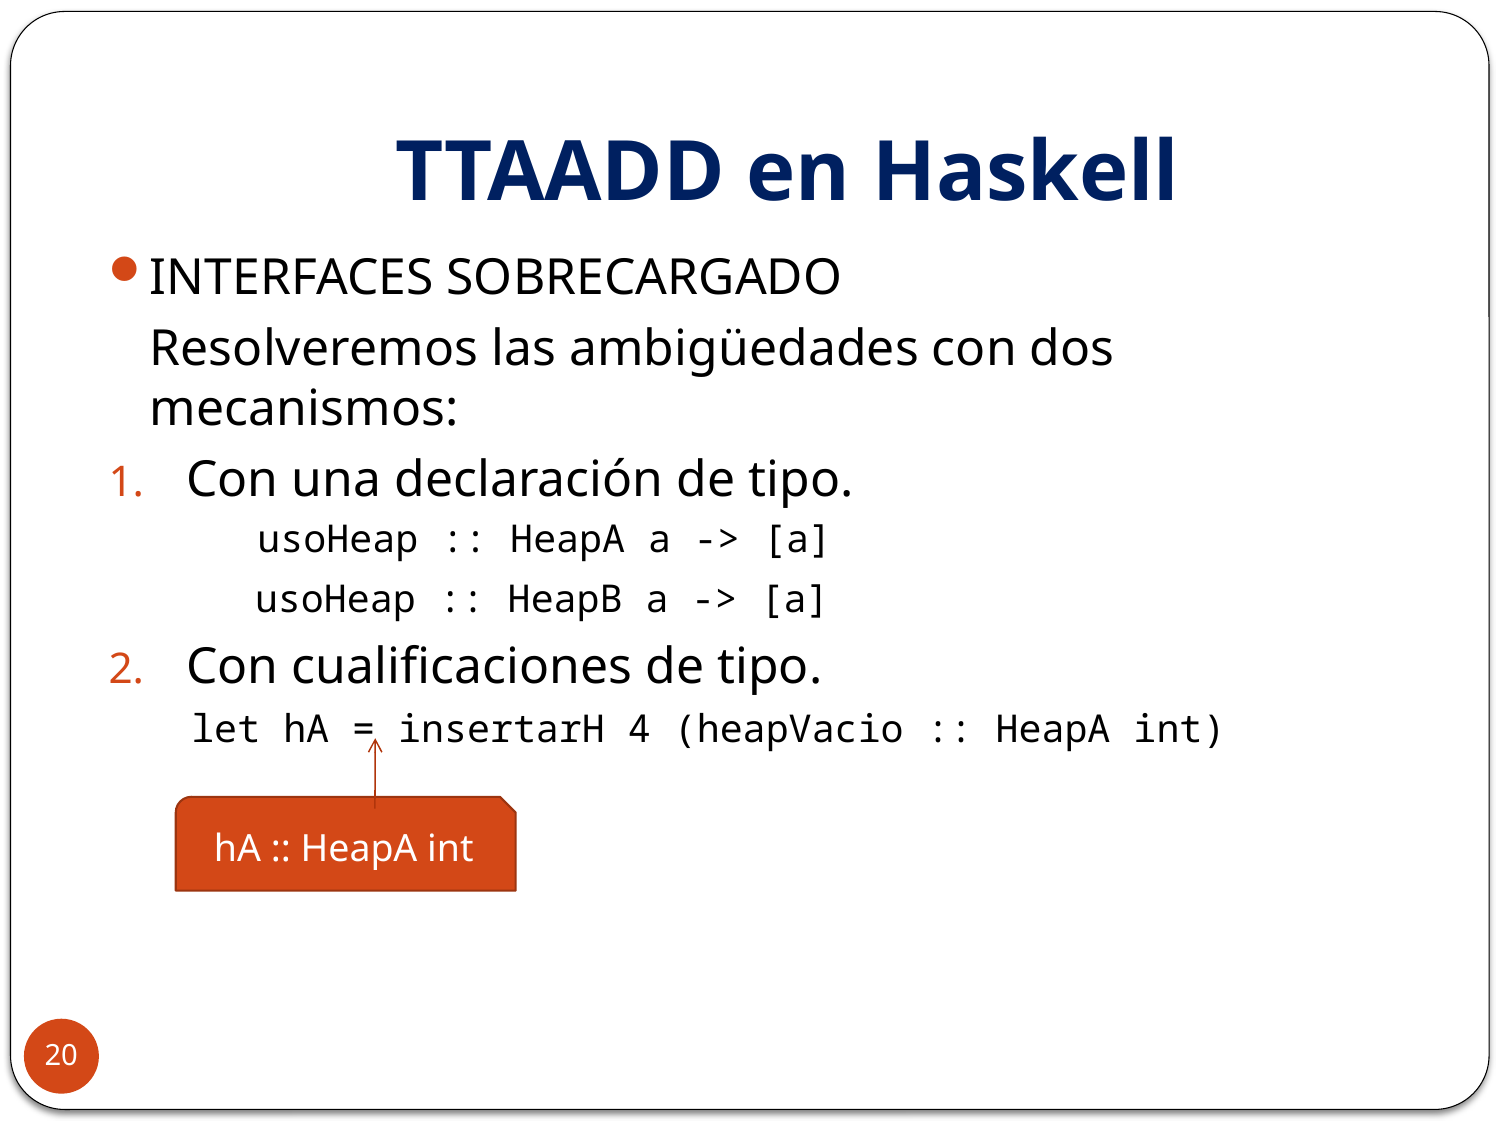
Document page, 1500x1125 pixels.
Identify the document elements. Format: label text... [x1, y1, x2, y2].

title TTAADD en Haskell [150, 45, 1425, 233]
list INTERFACES SOBRECARGADO Resolveremos las ambigüedades con dos mecanismos: Con una declaración de tipo. usoHeap :: HeapA a -> [a] usoHeap :: HeapB a -> [a] Con cualificaciones de tipo. let hA = insertarH 4 (heapVacio :: HeapA int) [93, 237, 1425, 988]
slide_number 20 [23, 1018, 99, 1094]
text_box hA :: HeapA int [174, 795, 517, 892]
